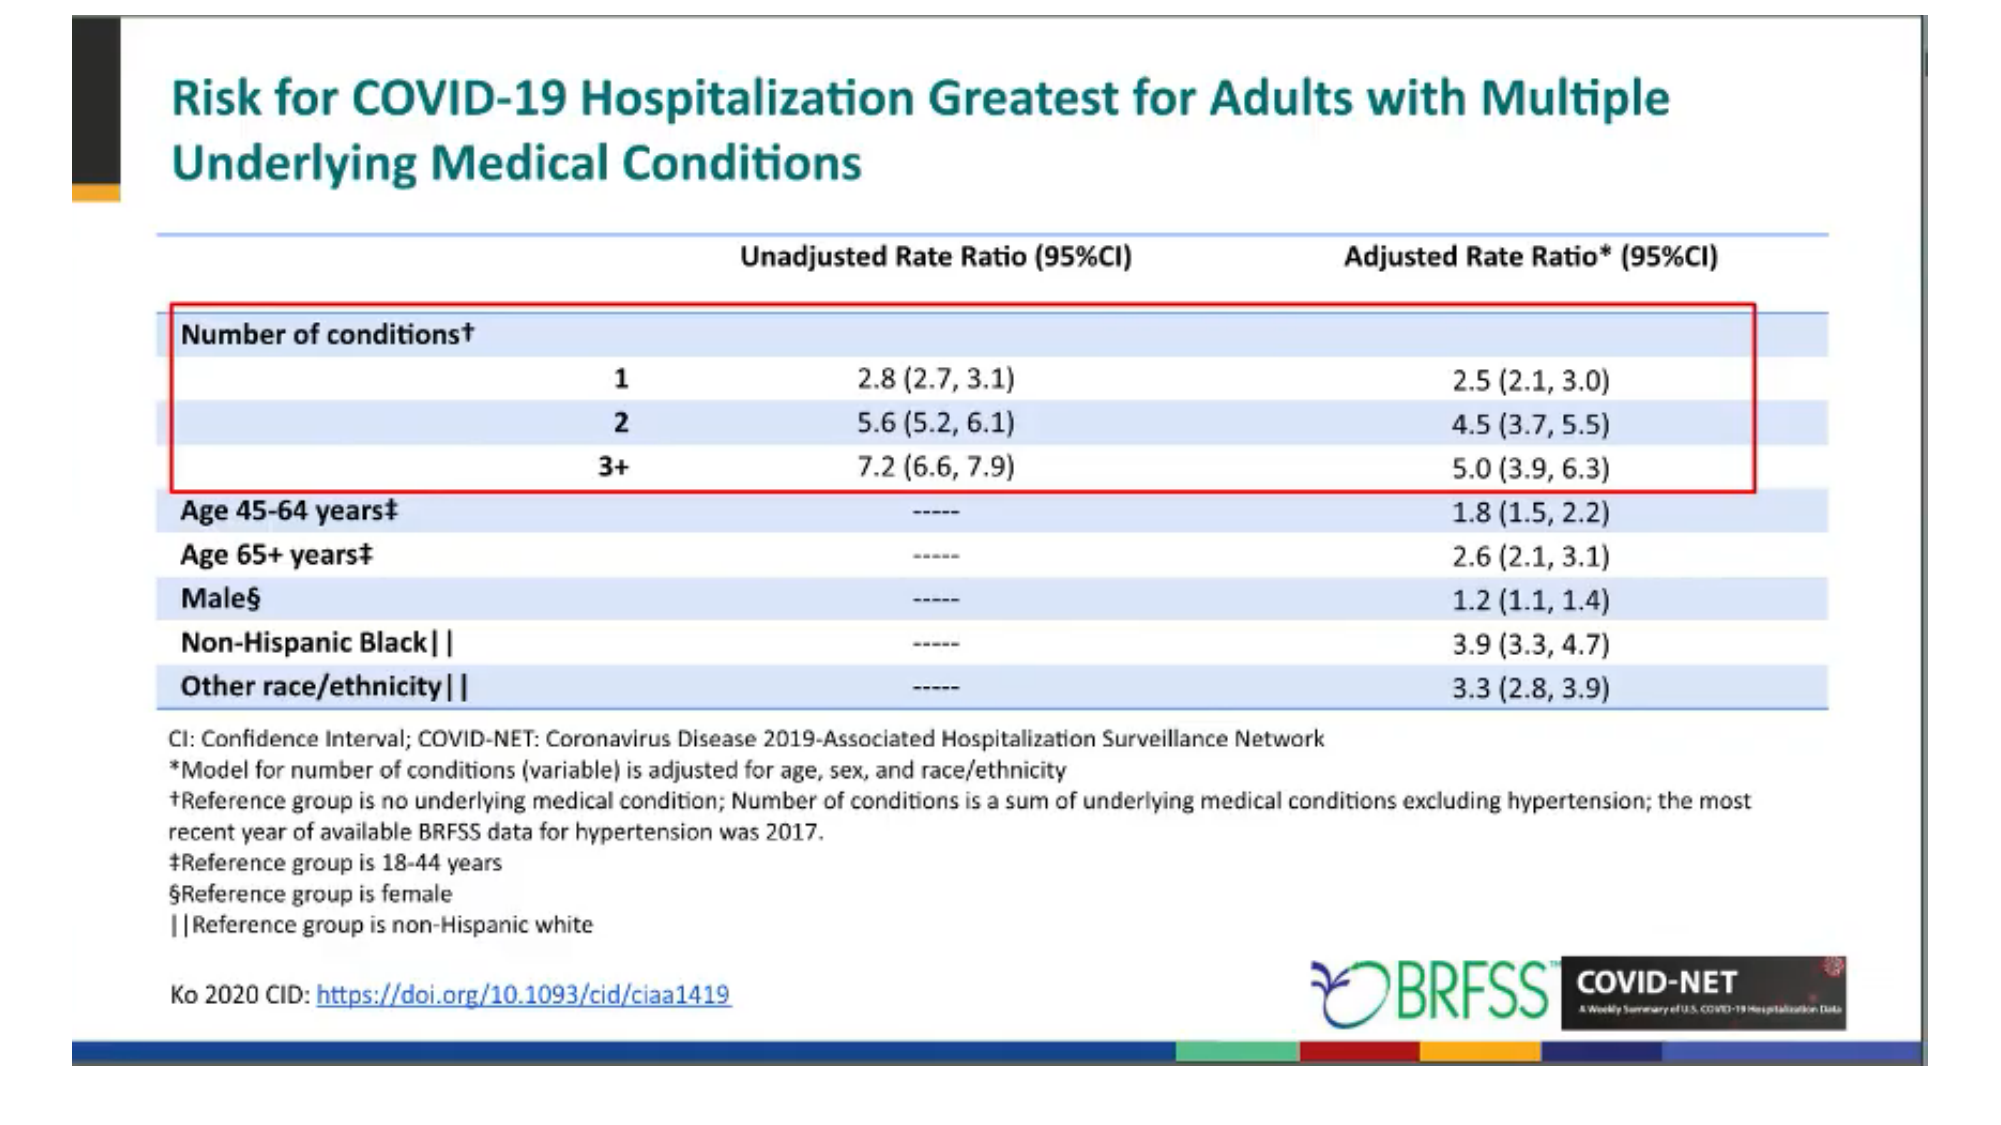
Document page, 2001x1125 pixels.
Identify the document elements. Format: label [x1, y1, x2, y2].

list [72, 15, 1928, 1066]
